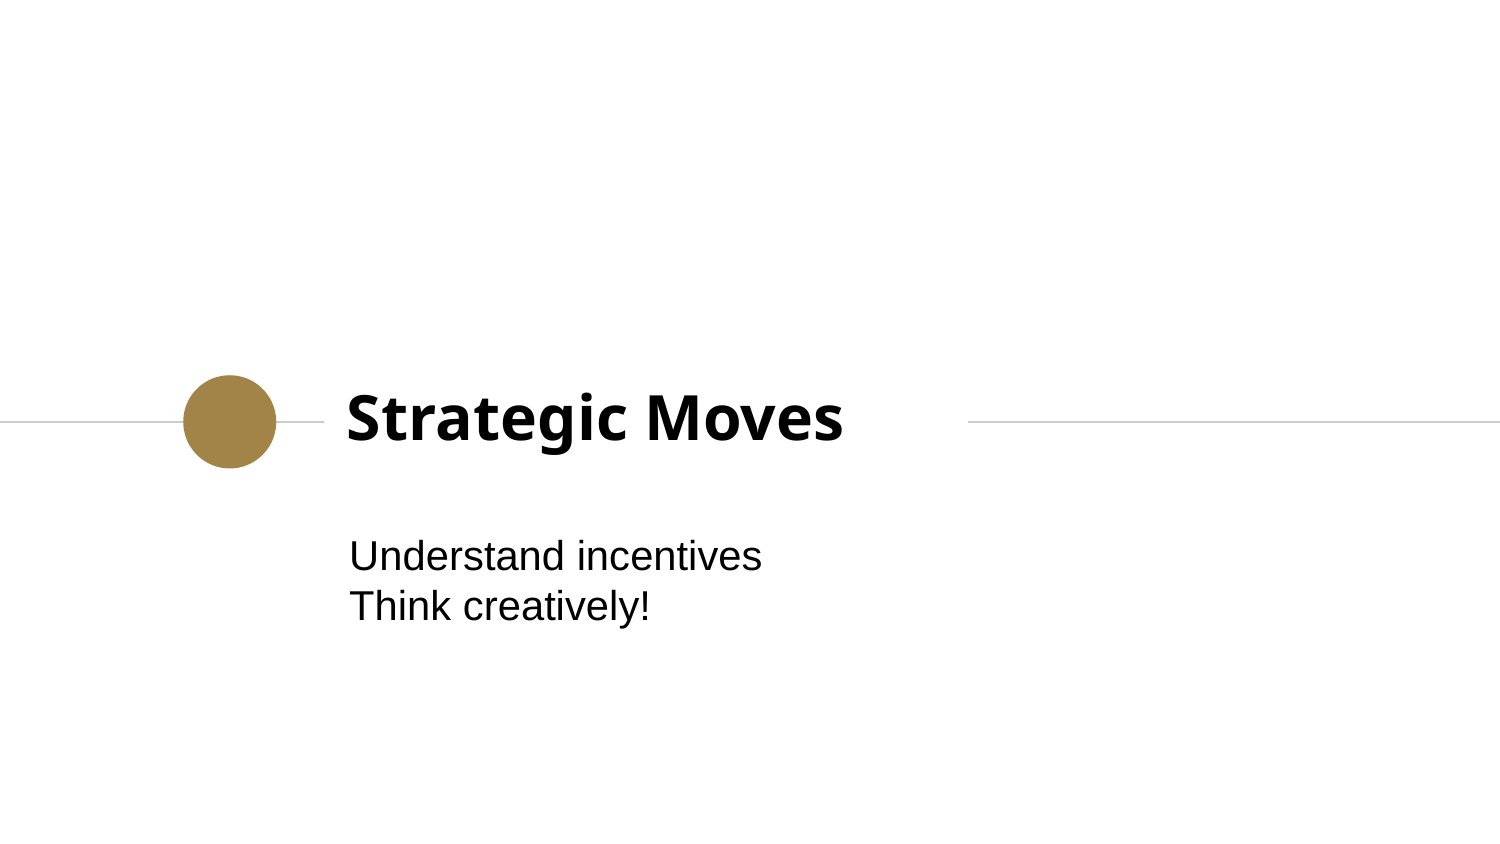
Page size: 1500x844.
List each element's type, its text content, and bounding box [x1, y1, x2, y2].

title Strategic Moves [331, 277, 954, 468]
text_box Understand incentives Think creatively! [334, 464, 1403, 694]
